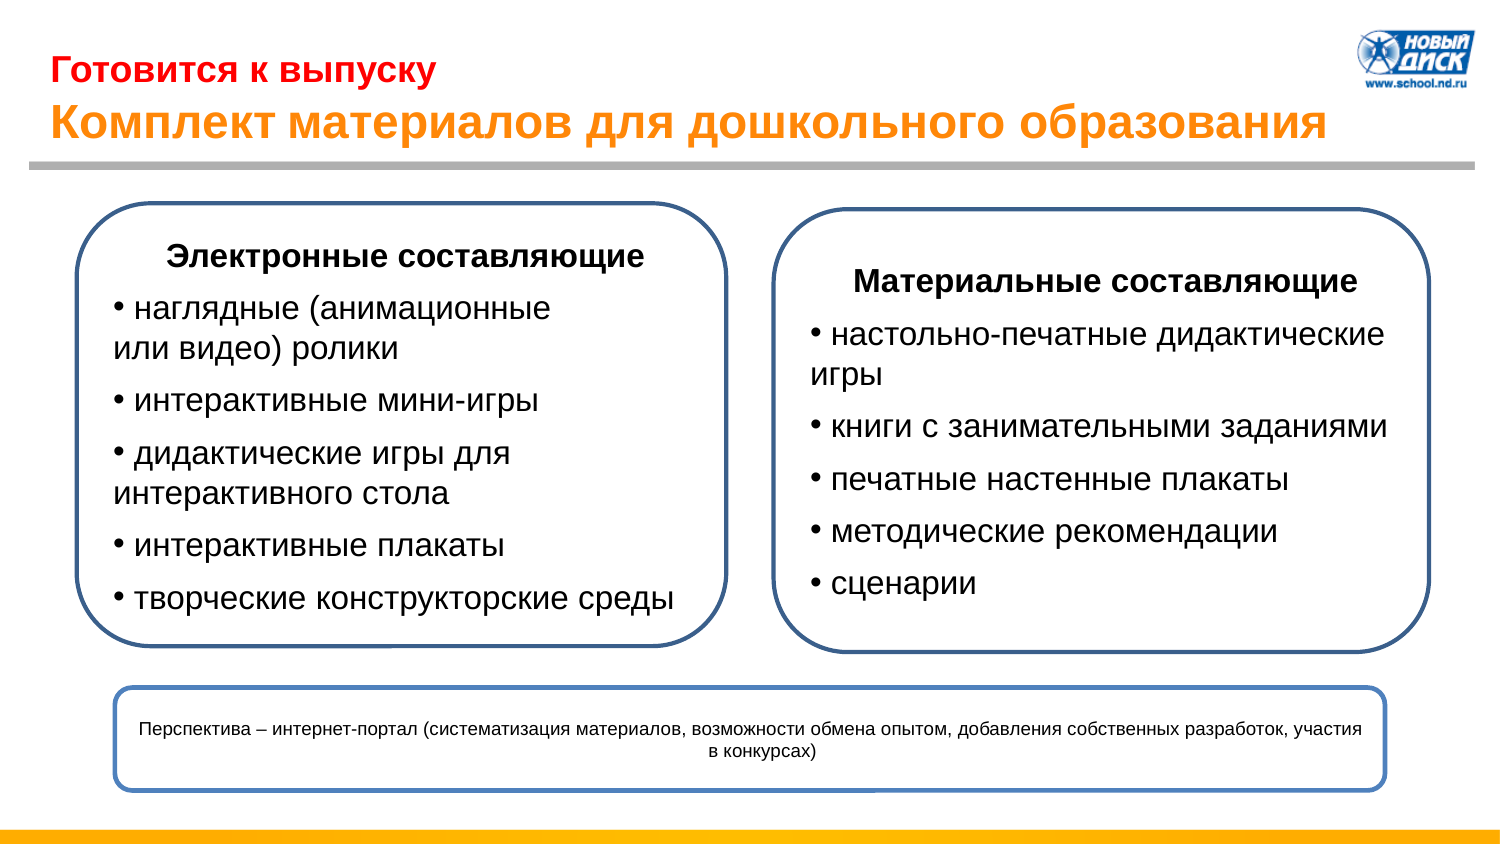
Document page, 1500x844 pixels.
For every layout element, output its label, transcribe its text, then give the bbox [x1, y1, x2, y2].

text_box [808, 209, 826, 217]
picture [0, 828, 1500, 844]
picture [1336, 0, 1500, 100]
text_box [808, 644, 1360, 687]
text_box Электронные составляющие наглядные (анимационные или видео) ролики интерактивные мини-игры дидактические игры для интерактивного стола интерактивные плакаты творческие конструкторские среды [74, 201, 729, 649]
text_box Перспектива – интернет-портал (систематизация материалов, возможности обмена опытом, добавления собственных разработок, участия в конкурсах) [114, 687, 1386, 791]
text_box Материальные составляющие настольно-печатные дидактические игры книги с занимательными заданиями печатные настенные плакаты методические рекомендации сценарии [771, 207, 1432, 655]
title Готовится к выпуску Комплект материалов для дошкольного образования [35, 26, 1386, 160]
picture [29, 161, 1475, 170]
